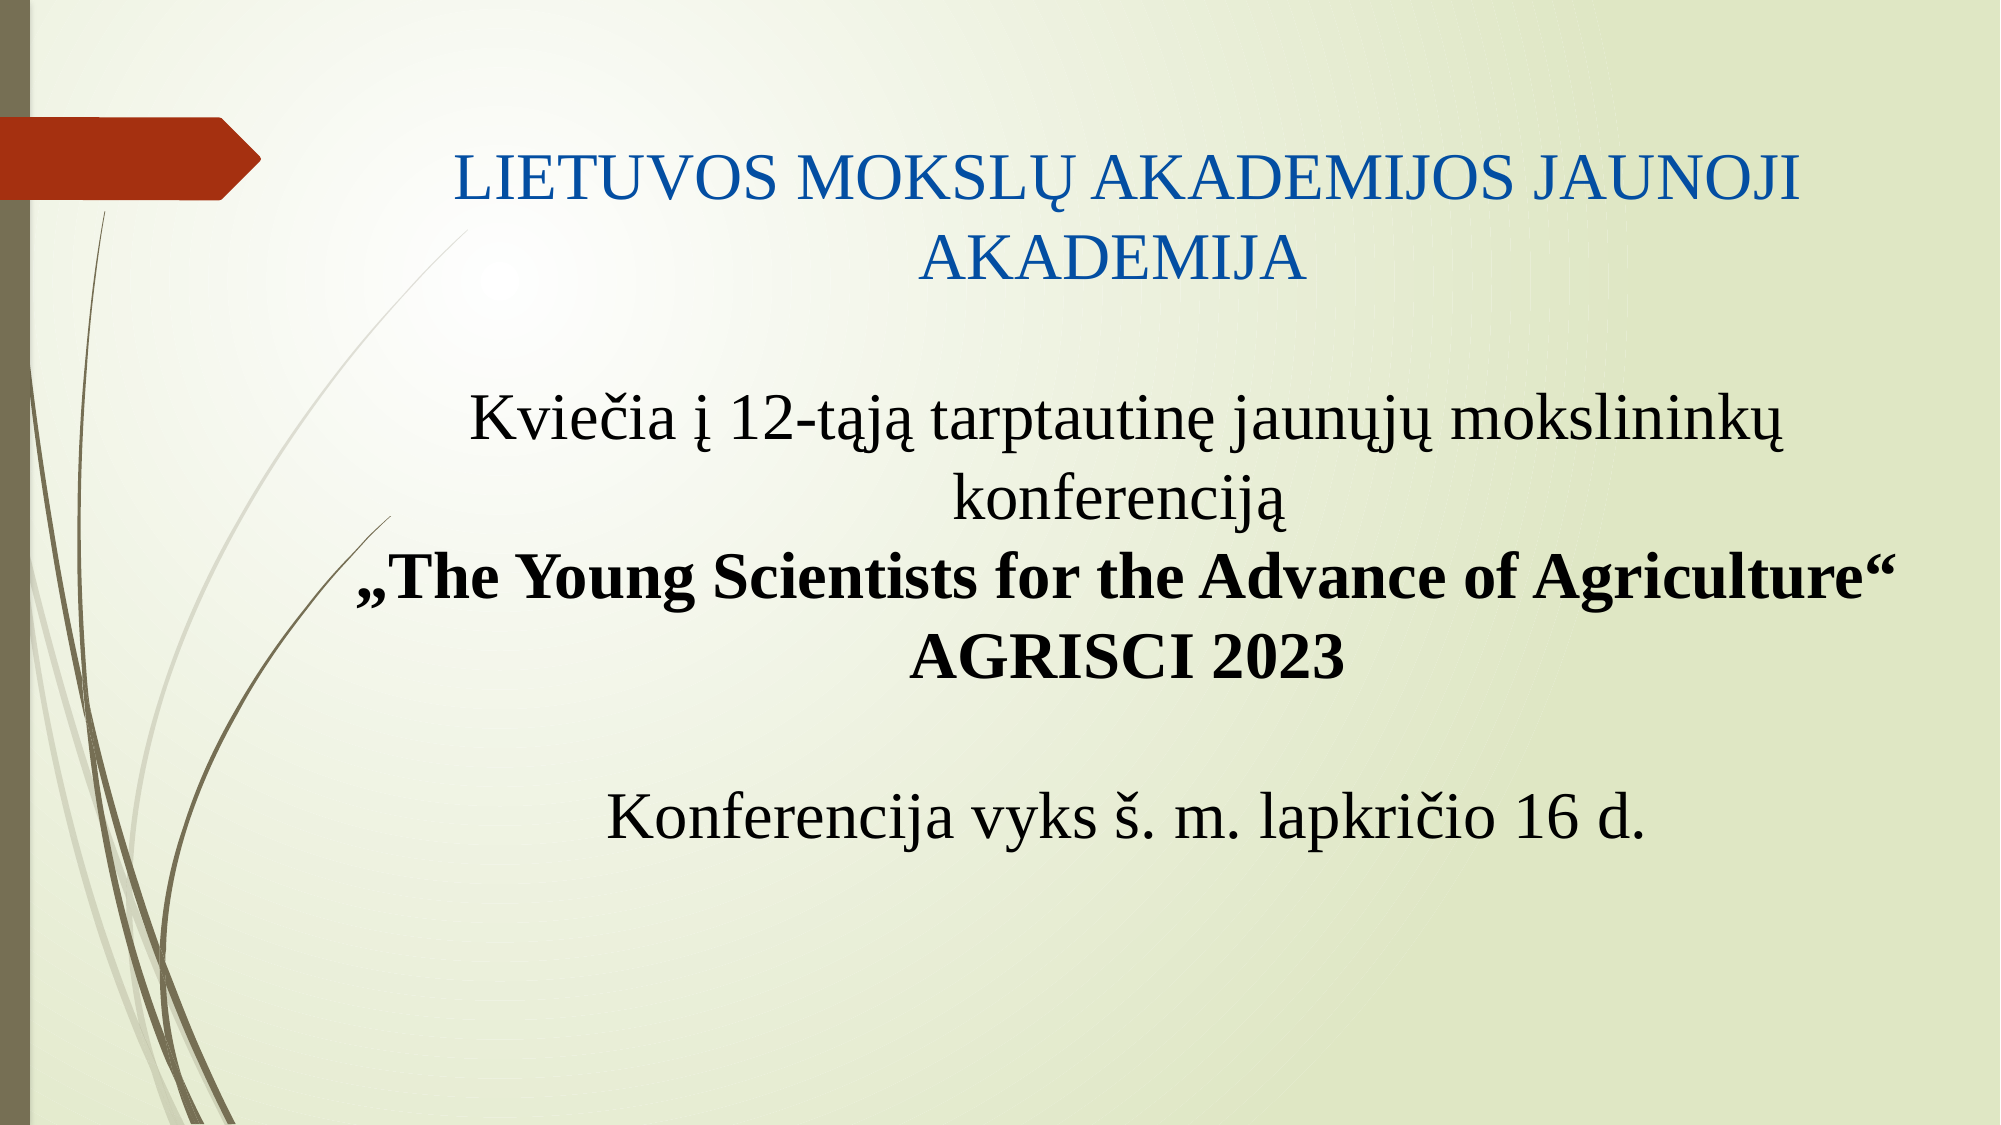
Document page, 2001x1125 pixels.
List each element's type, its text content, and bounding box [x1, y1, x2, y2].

text_box LIETUVOS MOKSLŲ AKADEMIJOS JAUNOji AKADEMIJA Kviečia į 12-tąją tarptautinę jaunųjų mokslininkų konferenciją „The Young Scientists for the Advance of Agriculture“ AGRISCI 2023 Konferencija vyks š. m. lapkričio 16 d. [316, 125, 1939, 860]
